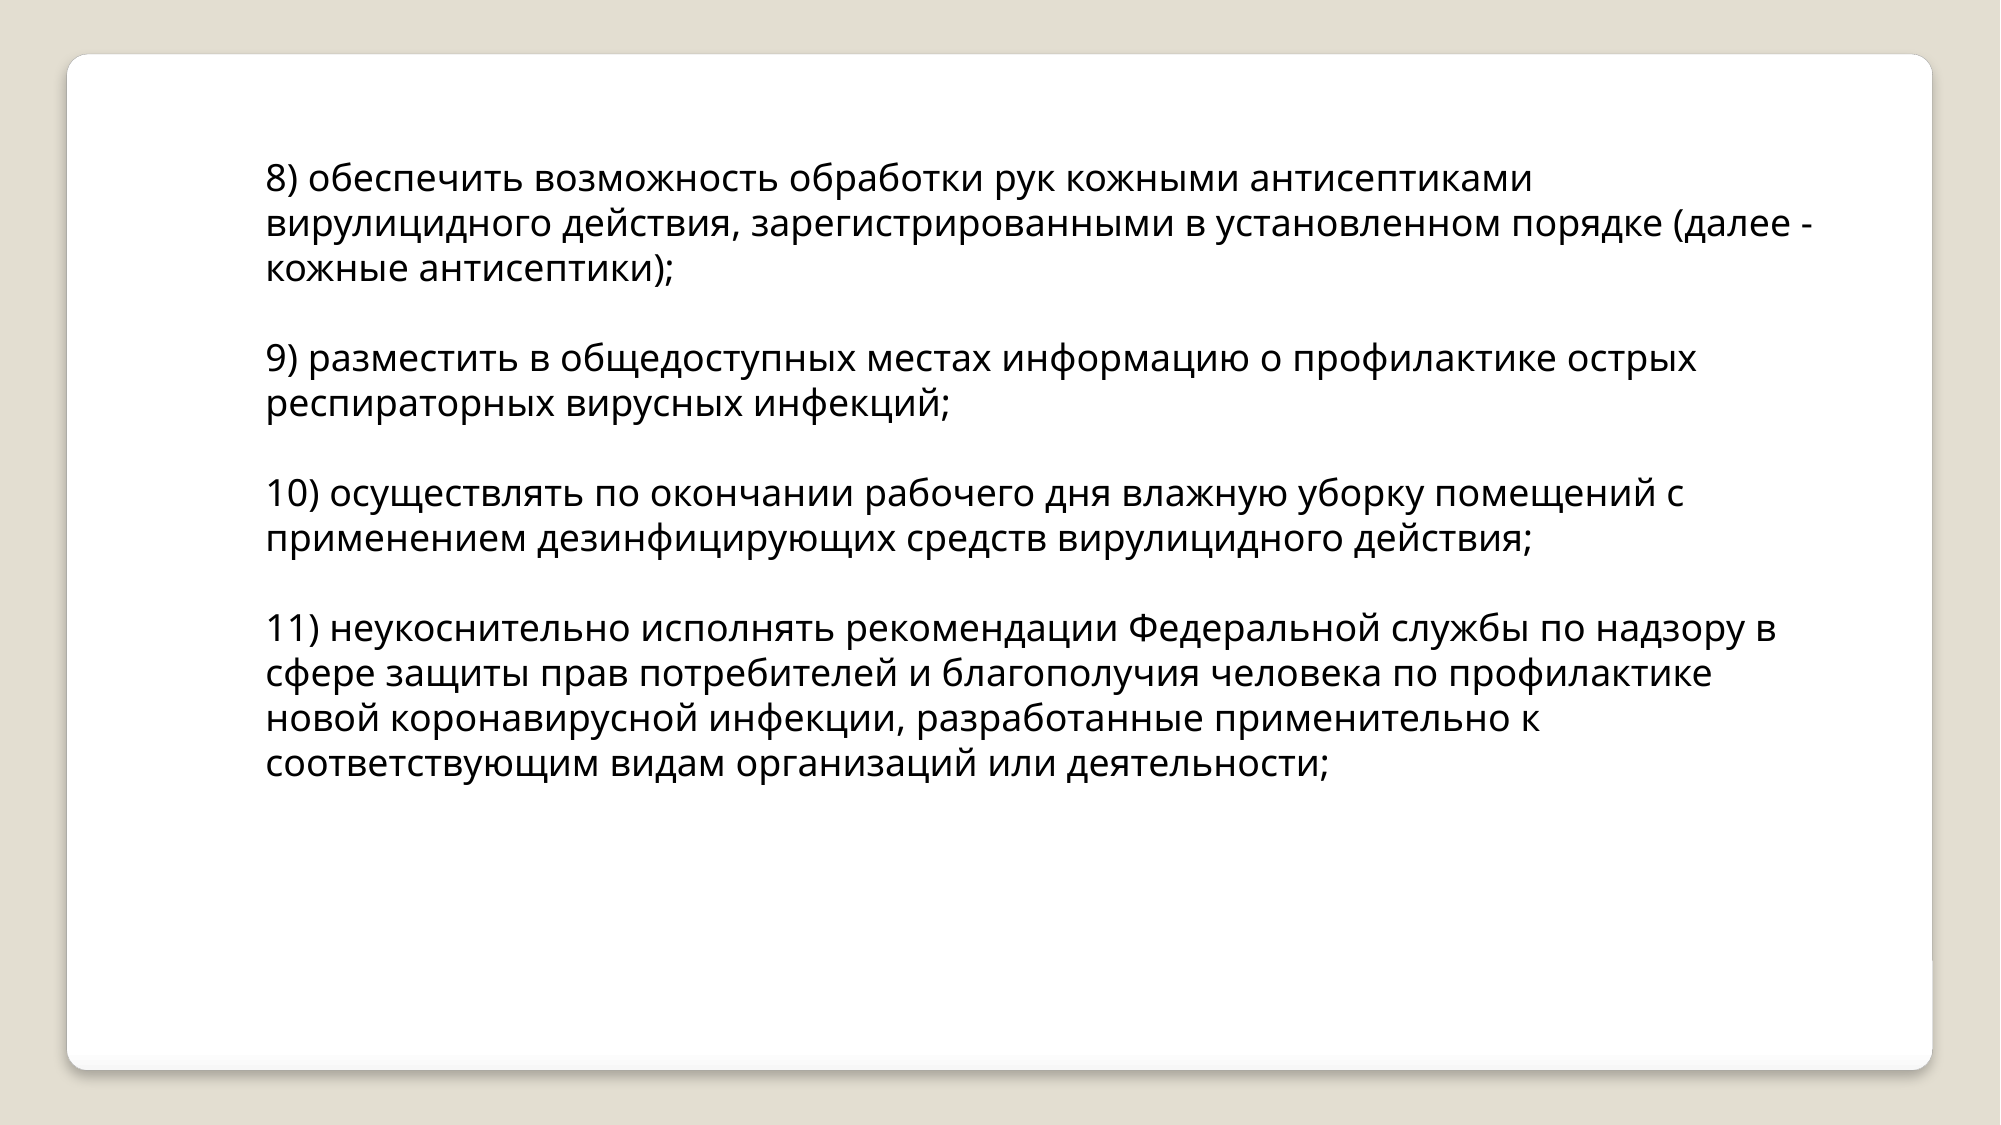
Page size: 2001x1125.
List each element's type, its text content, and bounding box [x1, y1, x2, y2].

text_box 8) обеспечить возможность обработки рук кожными антисептиками вирулицидного действия, зарегистрированными в установленном порядке (далее -кожные антисептики); 9) разместить в общедоступных местах информацию о профилактике острых респираторных вирусных инфекций; 10) осуществлять по окончании рабочего дня влажную уборку помещений с применением дезинфицирующих средств вирулицидного действия; 11) неукоснительно исполнять рекомендации Федеральной службы по надзору в сфере защиты прав потребителей и благополучия человека по профилактике новой коронавирусной инфекции, разработанные применительно к соответствующим видам организаций или деятельности; [250, 146, 1840, 792]
